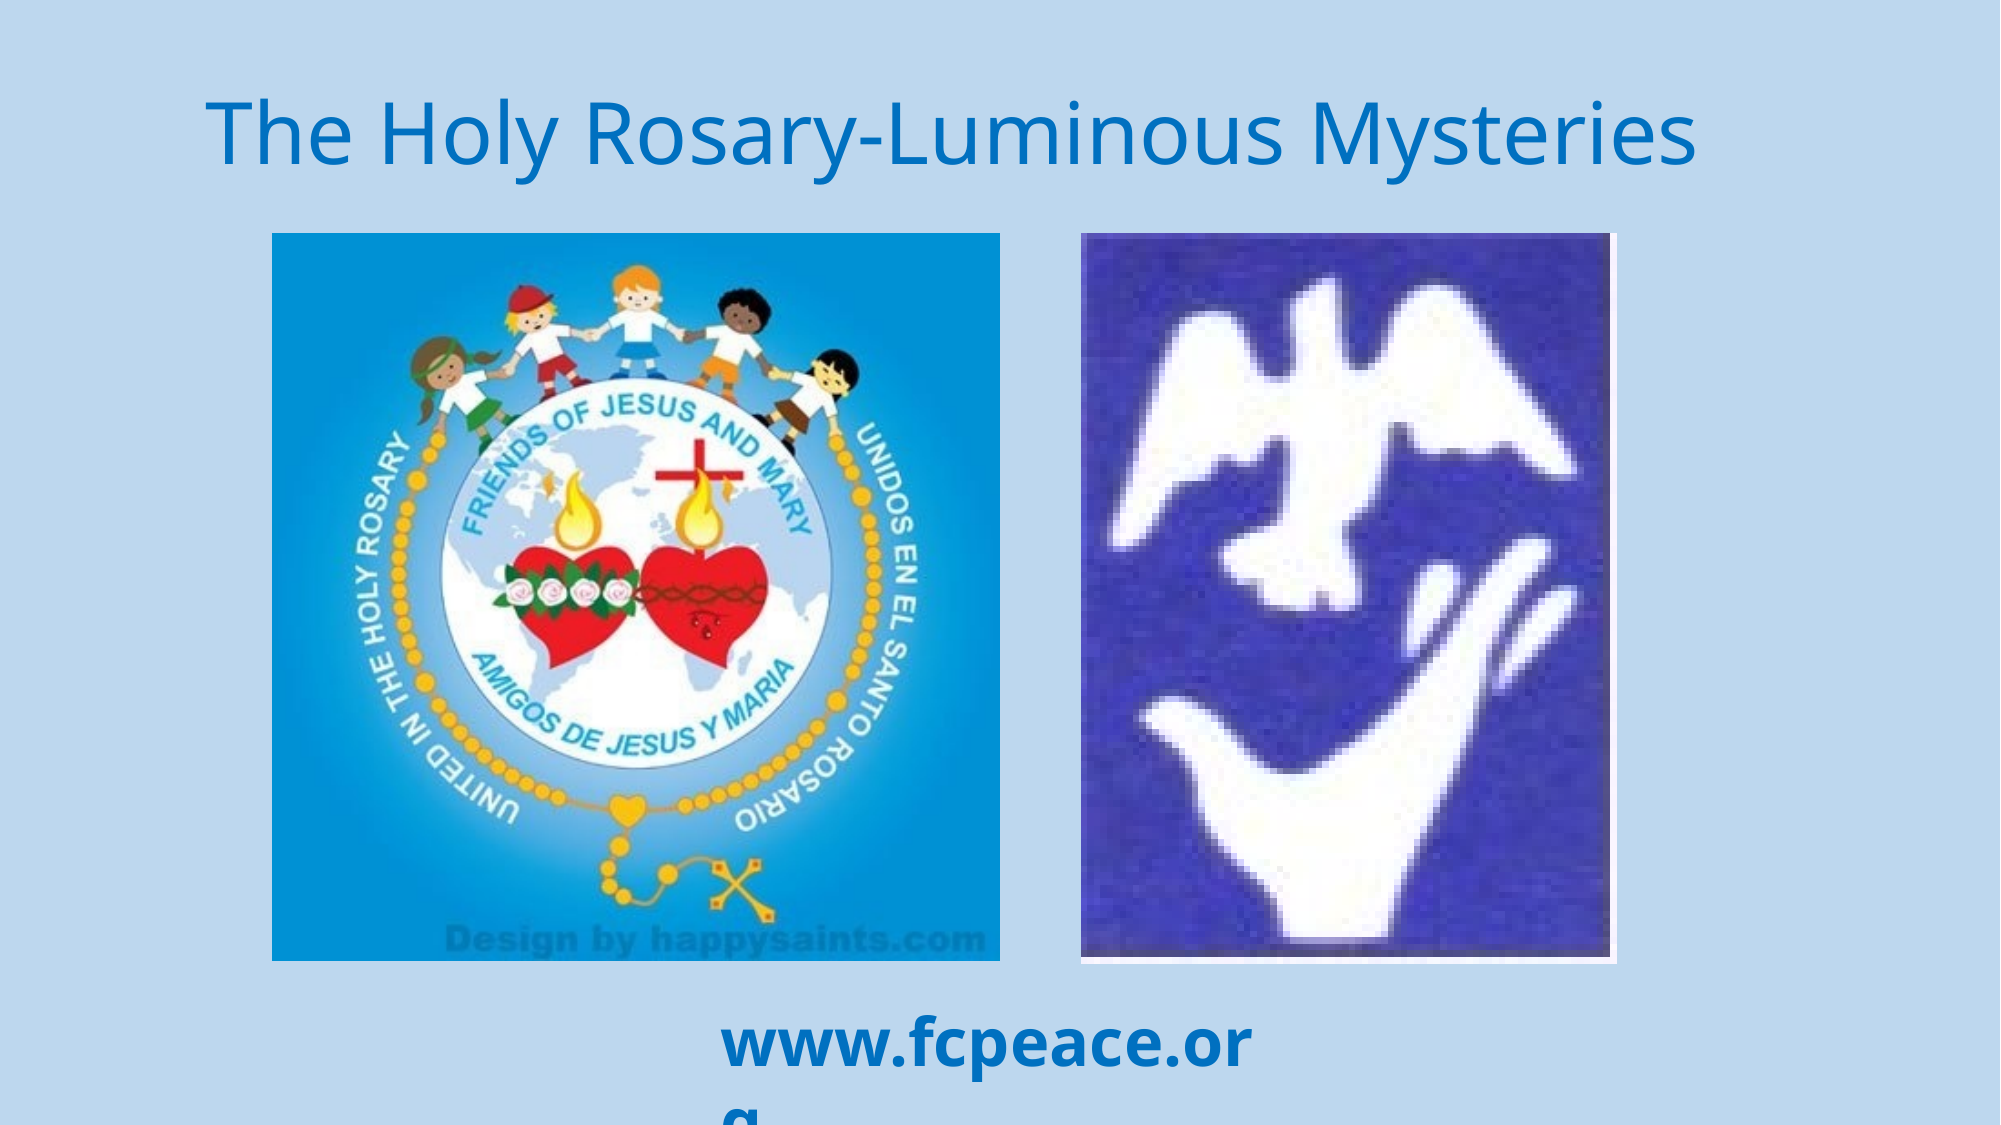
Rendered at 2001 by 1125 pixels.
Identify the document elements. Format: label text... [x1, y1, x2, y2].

text_box www.fcpeace.org [705, 992, 1295, 1125]
picture [1081, 233, 1617, 964]
text_box The Holy Rosary-Luminous Mysteries [190, 41, 1810, 234]
picture [348, 262, 932, 927]
